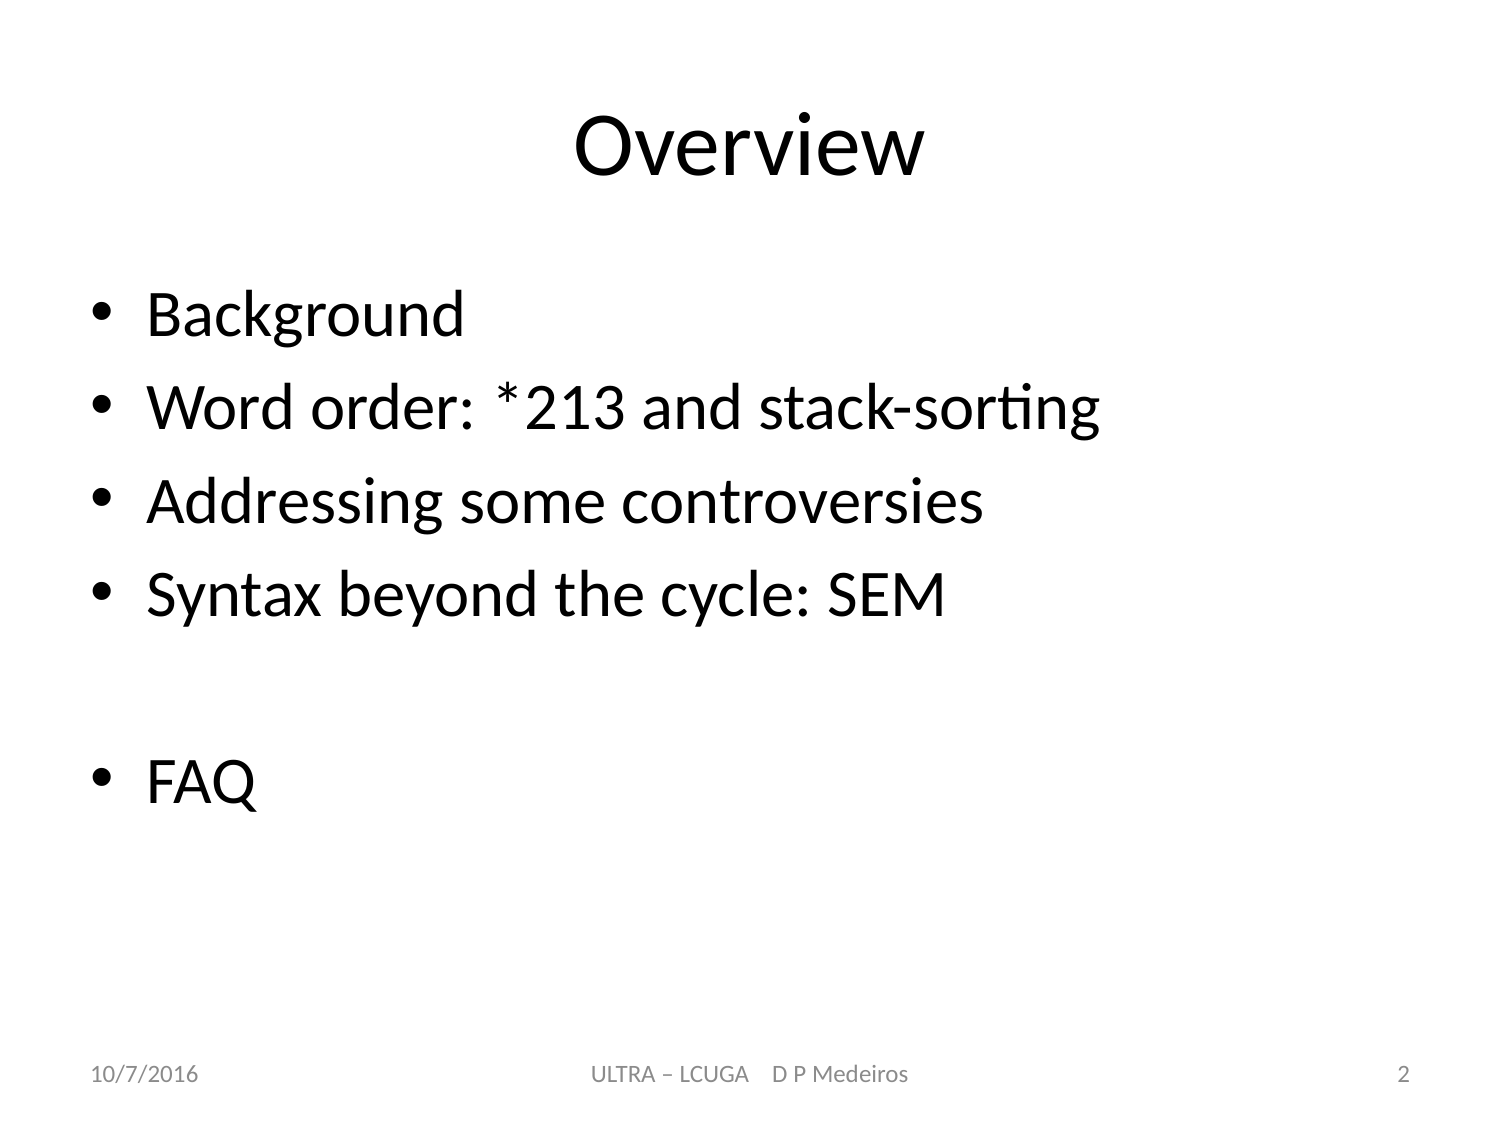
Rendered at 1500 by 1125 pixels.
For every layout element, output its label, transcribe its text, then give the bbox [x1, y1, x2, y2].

slide_number 2 [1074, 1042, 1425, 1103]
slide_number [75, 1042, 425, 1103]
footer ULTRA – LCUGA D P Medeiros [512, 1042, 988, 1103]
list Background Word order: *213 and stack-sorting Addressing some controversies Syntax beyond the cycle: SEM FAQ [75, 262, 1425, 1005]
title Overview [75, 45, 1425, 233]
